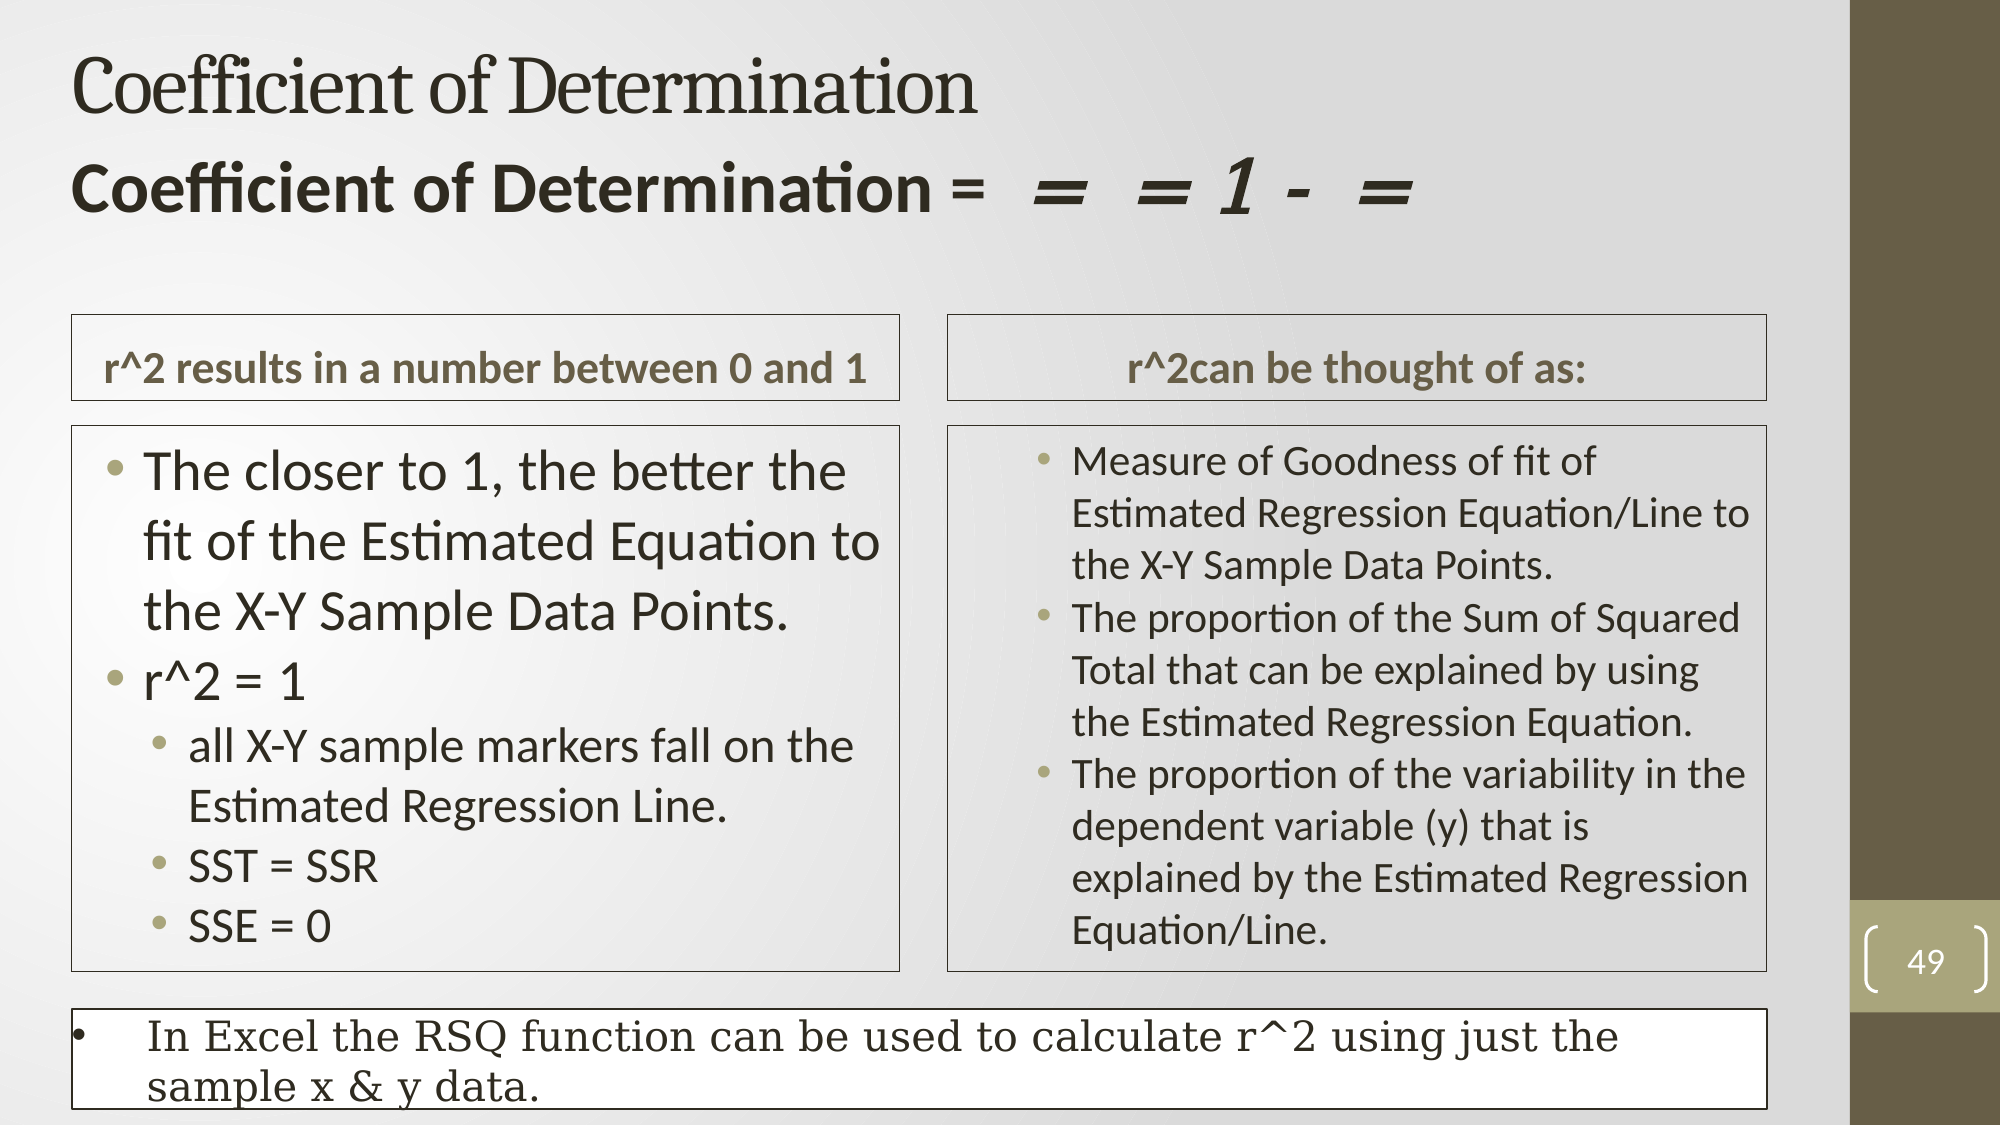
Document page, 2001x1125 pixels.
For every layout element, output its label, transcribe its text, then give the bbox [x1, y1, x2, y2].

list r^2 results in a number between 0 and 1 [71, 314, 900, 401]
text_box In Excel the RSQ function can be used to calculate r^2 using just the sample x & y data. [71, 1009, 1767, 1110]
slide_number 49 [1864, 925, 1988, 994]
title Coefficient of Determination [57, 30, 1725, 130]
list The closer to 1, the better the fit of the Estimated Equation to the X-Y Sample Data Points. r^2 = 1 all X-Y sample markers fall on the Estimated Regression Line. SST = SSR SSE = 0 [71, 425, 900, 972]
list Measure of Goodness of fit of Estimated Regression Equation/Line to the X-Y Sample Data Points. The proportion of the Sum of Squared Total that can be explained by using the Estimated Regression Equation. The proportion of the variability in the dependent variable (y) that is explained by the Estimated Regression Equation/Line. [947, 425, 1767, 972]
list r^2can be thought of as: [947, 314, 1767, 401]
